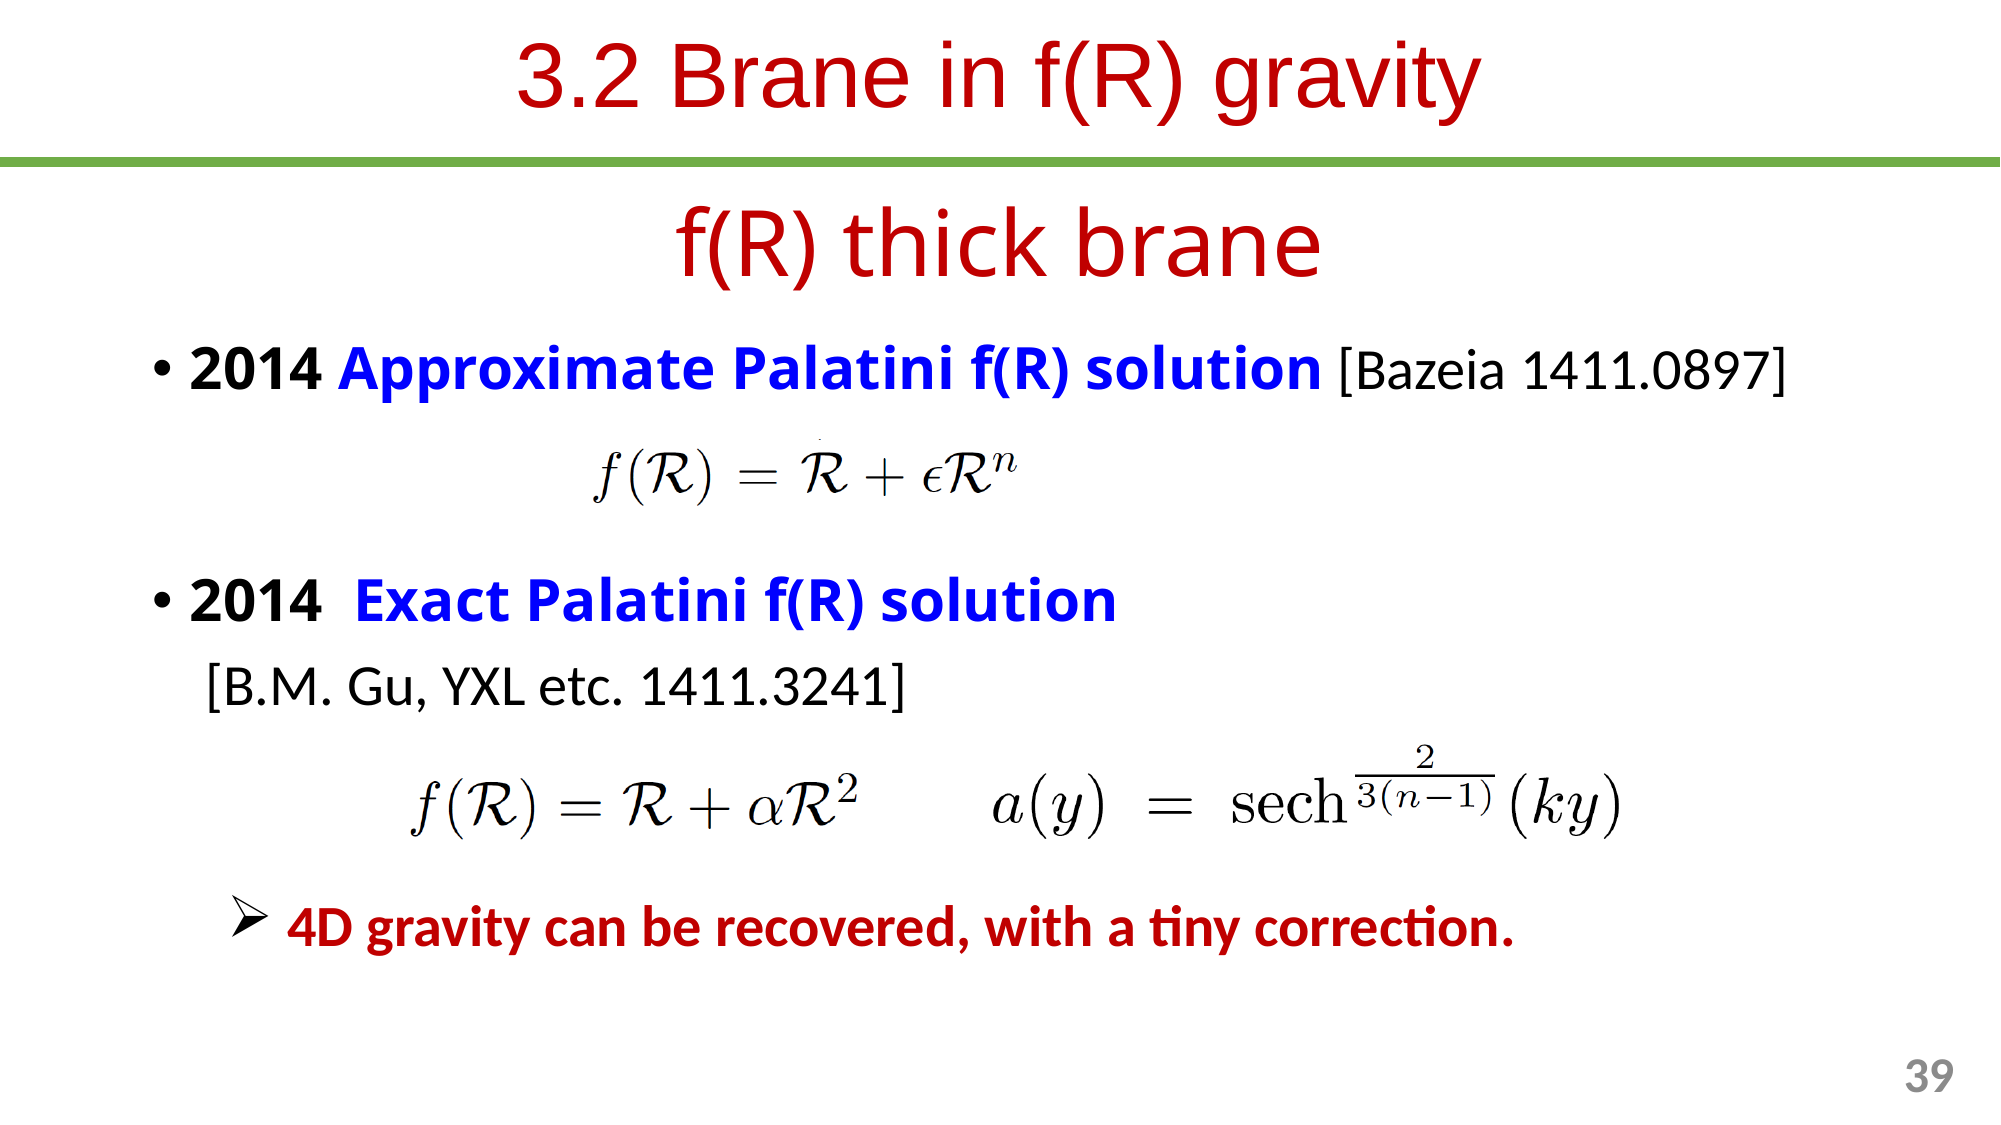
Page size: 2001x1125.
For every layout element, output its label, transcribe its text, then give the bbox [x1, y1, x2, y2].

title f(R) thick brane [137, 169, 1863, 325]
slide_number 39 [1631, 1042, 1970, 1103]
list 2014 Approximate Palatini f(R) solution [Bazeia 1411.0897] 2014 Exact Palatini f(R) solution [B.M. Gu, YXL etc. 1411.3241] 4D gravity can be recovered, with a tiny correction. [137, 332, 1982, 1047]
picture [407, 755, 864, 843]
text_box 3.2 Brane in f(R) gravity [137, 0, 1863, 156]
picture [988, 738, 1626, 849]
picture [584, 439, 1027, 512]
